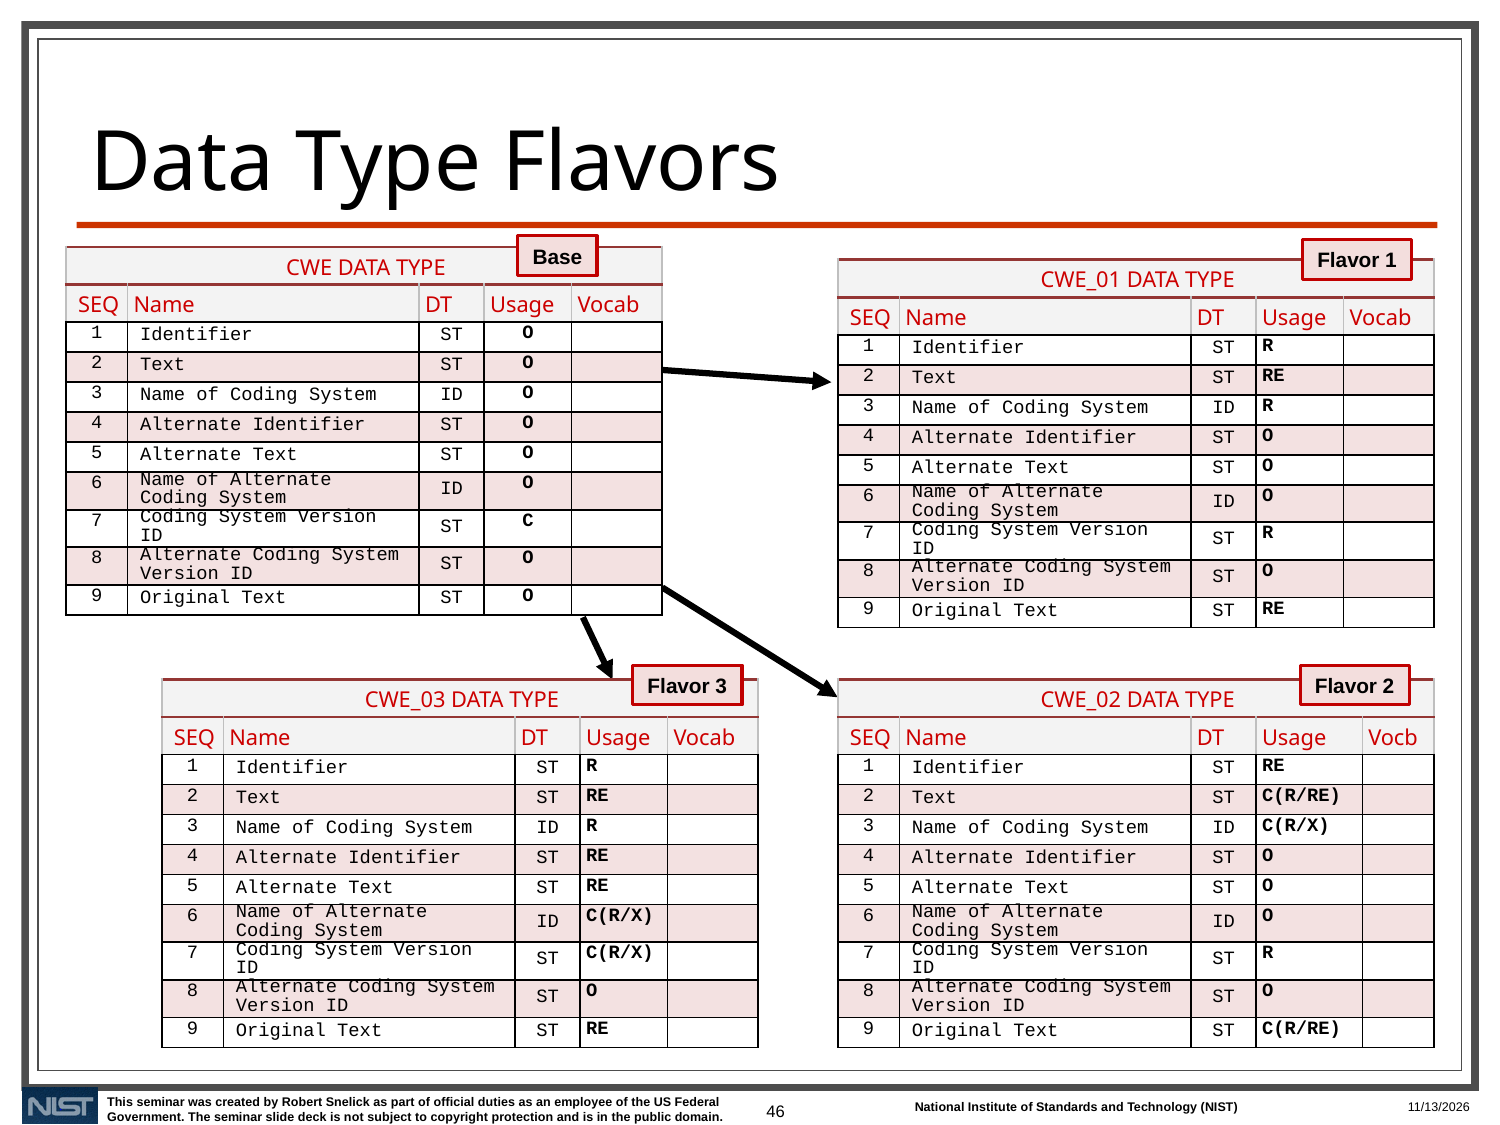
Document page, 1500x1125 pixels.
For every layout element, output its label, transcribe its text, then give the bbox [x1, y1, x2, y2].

table_cell RE [581, 785, 667, 814]
table_cell ID [516, 815, 579, 844]
table_cell RE [1257, 366, 1343, 394]
table_cell 2 [67, 353, 127, 381]
table_cell ST [420, 443, 483, 471]
table_cell Vocab [668, 718, 757, 754]
table_cell ST [1192, 366, 1255, 394]
table_cell ST [1192, 1018, 1255, 1047]
table_cell [572, 353, 661, 381]
table_cell O [1257, 875, 1362, 904]
table_cell 3 [67, 383, 127, 411]
table_cell R [581, 755, 667, 784]
table_cell [1344, 561, 1433, 597]
table_cell Alternate Identifier [900, 845, 1190, 874]
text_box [655, 369, 832, 383]
table_cell 3 [839, 396, 899, 424]
table_cell 6 [163, 905, 223, 941]
table_cell Identifier [128, 323, 418, 351]
table_cell ID [1192, 905, 1255, 941]
table_cell ST [516, 785, 579, 814]
table_cell R [1257, 396, 1343, 424]
table_cell Name of Coding System [900, 396, 1190, 424]
table_cell 4 [67, 413, 127, 441]
table_cell [572, 586, 660, 614]
table_cell [1363, 981, 1433, 1017]
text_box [582, 617, 613, 680]
table_header CWE DATA TYPE [67, 248, 661, 283]
table_cell 4 [163, 845, 223, 874]
table_cell SEQ [67, 286, 127, 321]
table_cell [1344, 598, 1433, 627]
table_cell Vocab [1344, 299, 1433, 334]
table_cell [668, 943, 757, 979]
table_cell 1 [839, 755, 899, 784]
table_cell ID [516, 905, 579, 941]
table_cell 8 [839, 561, 899, 597]
table_cell ST [1192, 561, 1255, 597]
table_cell ST [1192, 598, 1255, 627]
table_cell O [581, 981, 667, 1017]
table_cell ST [420, 548, 483, 584]
table_cell 6 [839, 486, 899, 521]
table_cell C(R/X) [581, 905, 667, 941]
table_cell 5 [67, 443, 127, 471]
table_cell ST [516, 845, 579, 874]
table_cell [572, 383, 661, 411]
table_cell Identifier [900, 336, 1190, 364]
table_cell 7 [839, 943, 899, 979]
table_cell Text [900, 366, 1190, 394]
table_cell Alternate Identifier [224, 845, 514, 874]
table_cell ST [420, 413, 483, 441]
table_cell 6 [67, 473, 127, 509]
table_cell [1363, 875, 1433, 904]
table_cell O [485, 473, 571, 509]
table_cell O [485, 323, 571, 351]
table_cell Name [900, 718, 1190, 754]
table_cell ST [516, 943, 579, 979]
table_cell Alternate Coding System Version ID [224, 981, 514, 1017]
table_cell R [1257, 523, 1343, 559]
table_cell O [1257, 456, 1343, 484]
title Data Type Flavors [74, 78, 1413, 215]
table_cell O [1257, 486, 1343, 521]
table_cell [1363, 755, 1433, 784]
table_cell O [1257, 426, 1343, 454]
table_cell O [485, 443, 571, 471]
table_cell Original Text [900, 598, 1190, 627]
table_cell Usage [485, 286, 571, 321]
table_cell [668, 1018, 757, 1047]
table_cell [668, 815, 757, 844]
table_cell 7 [67, 511, 127, 546]
table_cell 1 [163, 755, 223, 784]
table_cell Vocb [1363, 718, 1433, 754]
table_cell Name [900, 299, 1190, 334]
table_cell O [485, 548, 571, 584]
table_cell ST [1192, 456, 1255, 484]
table_cell [668, 755, 757, 784]
table_cell Usage [1257, 299, 1343, 334]
table_cell 5 [839, 456, 899, 484]
table_cell O [1257, 845, 1362, 874]
table_cell [1363, 943, 1433, 979]
table_cell [1344, 336, 1433, 364]
table_cell [1344, 366, 1433, 394]
table_cell 2 [839, 785, 899, 814]
table_cell C(R/RE) [1257, 1018, 1362, 1047]
table_header CWE_02 DATA TYPE [839, 681, 1433, 716]
text_box Base [517, 235, 598, 276]
table_cell Alternate Text [128, 443, 418, 471]
table_cell C [485, 511, 571, 546]
table_cell Coding System Version ID [128, 511, 418, 546]
text_box Flavor 3 [632, 665, 659, 705]
table_cell O [485, 353, 571, 381]
table_cell [668, 785, 757, 814]
table_cell Coding System Version ID [900, 523, 1190, 559]
table_cell ST [1192, 845, 1255, 874]
table_cell ST [420, 353, 483, 381]
table_cell ST [420, 586, 483, 614]
table_cell Name of Coding System [900, 815, 1190, 844]
table_cell 3 [163, 815, 223, 844]
table_cell O [485, 383, 571, 411]
table_cell [1363, 785, 1433, 814]
table_cell DT [516, 718, 579, 754]
table_cell Alternate Text [224, 875, 514, 904]
table_cell ST [516, 1018, 579, 1047]
table_cell ID [420, 383, 483, 411]
table_cell ST [1192, 336, 1255, 364]
table_cell 6 [839, 905, 899, 941]
table_cell 7 [163, 943, 223, 979]
table_cell 4 [839, 845, 899, 874]
table_cell [572, 473, 661, 509]
table_cell ST [516, 755, 579, 784]
table_cell C(R/X) [1257, 815, 1362, 844]
table_cell [572, 323, 661, 351]
table_cell [1344, 426, 1433, 454]
table_cell [668, 981, 757, 1017]
table_cell [1363, 1018, 1433, 1047]
table_cell 1 [67, 323, 127, 351]
table_cell O [1257, 561, 1343, 597]
table_cell Name [128, 286, 418, 321]
table_cell ST [1192, 981, 1255, 1017]
table_cell [1363, 905, 1433, 941]
table_cell 8 [839, 981, 899, 1017]
table_cell [1344, 396, 1433, 424]
table_cell 9 [839, 1018, 899, 1047]
table_cell 9 [842, 598, 899, 627]
table_cell [572, 443, 661, 471]
slide_number 46 [712, 1071, 801, 1125]
table_cell Alternate Text [900, 456, 1190, 484]
table_cell [668, 905, 757, 941]
table_cell 5 [163, 875, 223, 904]
table_cell Vocab [572, 286, 661, 321]
picture [22, 1087, 98, 1124]
table_cell 8 [67, 548, 127, 584]
table_cell 5 [839, 875, 899, 904]
table_cell DT [1192, 299, 1255, 334]
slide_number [1392, 1090, 1488, 1115]
table_cell [668, 875, 757, 904]
table_cell Identifier [224, 755, 514, 784]
table_cell R [581, 815, 667, 844]
table_cell O [485, 586, 571, 614]
table_cell ST [1192, 875, 1255, 904]
table_cell Original Text [900, 1018, 1190, 1047]
table_cell C(R/X) [581, 943, 667, 979]
table_cell [1344, 523, 1433, 559]
table_cell ID [420, 473, 483, 509]
table_cell RE [581, 1018, 667, 1047]
table_header CWE_03 DATA TYPE [163, 681, 757, 716]
table_cell Alternate Coding System Version ID [900, 561, 1190, 597]
table_cell Original Text [224, 1018, 514, 1047]
table_cell O [1257, 905, 1362, 941]
table_cell Alternate Identifier [900, 426, 1190, 454]
table_cell Name [224, 718, 514, 754]
table_cell [668, 845, 757, 874]
table_cell [1344, 456, 1433, 484]
table_cell DT [420, 286, 483, 321]
table_cell 9 [163, 1018, 223, 1047]
table_cell Alternate Coding System Version ID [128, 548, 418, 584]
table_cell O [485, 413, 571, 441]
table_cell Coding System Version ID [224, 943, 514, 979]
text_box Flavor 2 [1300, 665, 1410, 705]
table_cell Name of Alternate Coding System [128, 473, 418, 509]
table_cell Name of Alternate Coding System [900, 905, 1190, 941]
table_cell [572, 511, 661, 546]
table_cell 1 [839, 336, 899, 364]
table_cell Name of Coding System [128, 383, 418, 411]
table_cell Name of Alternate Coding System [224, 905, 514, 941]
table_cell DT [1192, 718, 1255, 754]
table_cell Usage [581, 718, 667, 754]
table_cell R [1257, 336, 1343, 364]
table_cell RE [1257, 598, 1343, 627]
table_cell ST [1192, 523, 1255, 559]
table_cell Identifier [900, 755, 1190, 784]
table_cell Alternate Coding System Version ID [900, 981, 1190, 1017]
table_cell Alternate Identifier [128, 413, 418, 441]
table_cell Text [900, 785, 1190, 814]
table_cell ST [1192, 943, 1255, 979]
table_cell RE [1257, 755, 1362, 784]
table_cell ID [1192, 486, 1255, 521]
table_cell 2 [163, 785, 223, 814]
table_cell RE [581, 845, 667, 874]
table_cell 4 [839, 426, 899, 454]
table_cell ST [420, 323, 483, 351]
table_cell ST [1192, 785, 1255, 814]
table_cell ST [516, 875, 579, 904]
table_cell ID [1192, 815, 1255, 844]
table_cell 7 [839, 523, 899, 559]
table_cell ID [1192, 396, 1255, 424]
table_cell Usage [1257, 718, 1362, 754]
table_cell Name of Alternate Coding System [900, 486, 1190, 521]
table_cell Alternate Text [900, 875, 1190, 904]
text_box Flavor 1 [1302, 239, 1412, 280]
table_cell RE [581, 875, 667, 904]
table_cell C(R/RE) [1257, 785, 1362, 814]
table_cell SEQ [163, 718, 223, 754]
table_cell Text [128, 353, 418, 381]
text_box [662, 587, 838, 698]
table_cell ST [1192, 755, 1255, 784]
table_cell ST [516, 981, 579, 1017]
table_cell Text [224, 785, 514, 814]
table_cell [572, 548, 661, 584]
table_cell 8 [163, 981, 223, 1017]
table_cell [1344, 486, 1433, 521]
table_cell O [1257, 981, 1362, 1017]
table_cell R [1257, 943, 1362, 979]
table_cell 2 [839, 366, 899, 394]
table_cell Original Text [128, 586, 418, 614]
table_cell Name of Coding System [224, 815, 514, 844]
table_cell [1363, 845, 1433, 874]
table_cell Coding System Version ID [900, 943, 1190, 979]
table_cell 9 [67, 586, 127, 614]
table_cell ST [420, 511, 483, 546]
table_cell SEQ [839, 718, 899, 754]
table_header CWE_01 DATA TYPE [839, 261, 1433, 296]
table_cell SEQ [839, 299, 899, 334]
table_cell 3 [839, 815, 899, 844]
table_cell [1363, 815, 1433, 844]
table_cell [572, 413, 661, 441]
table_cell ST [1192, 426, 1255, 454]
